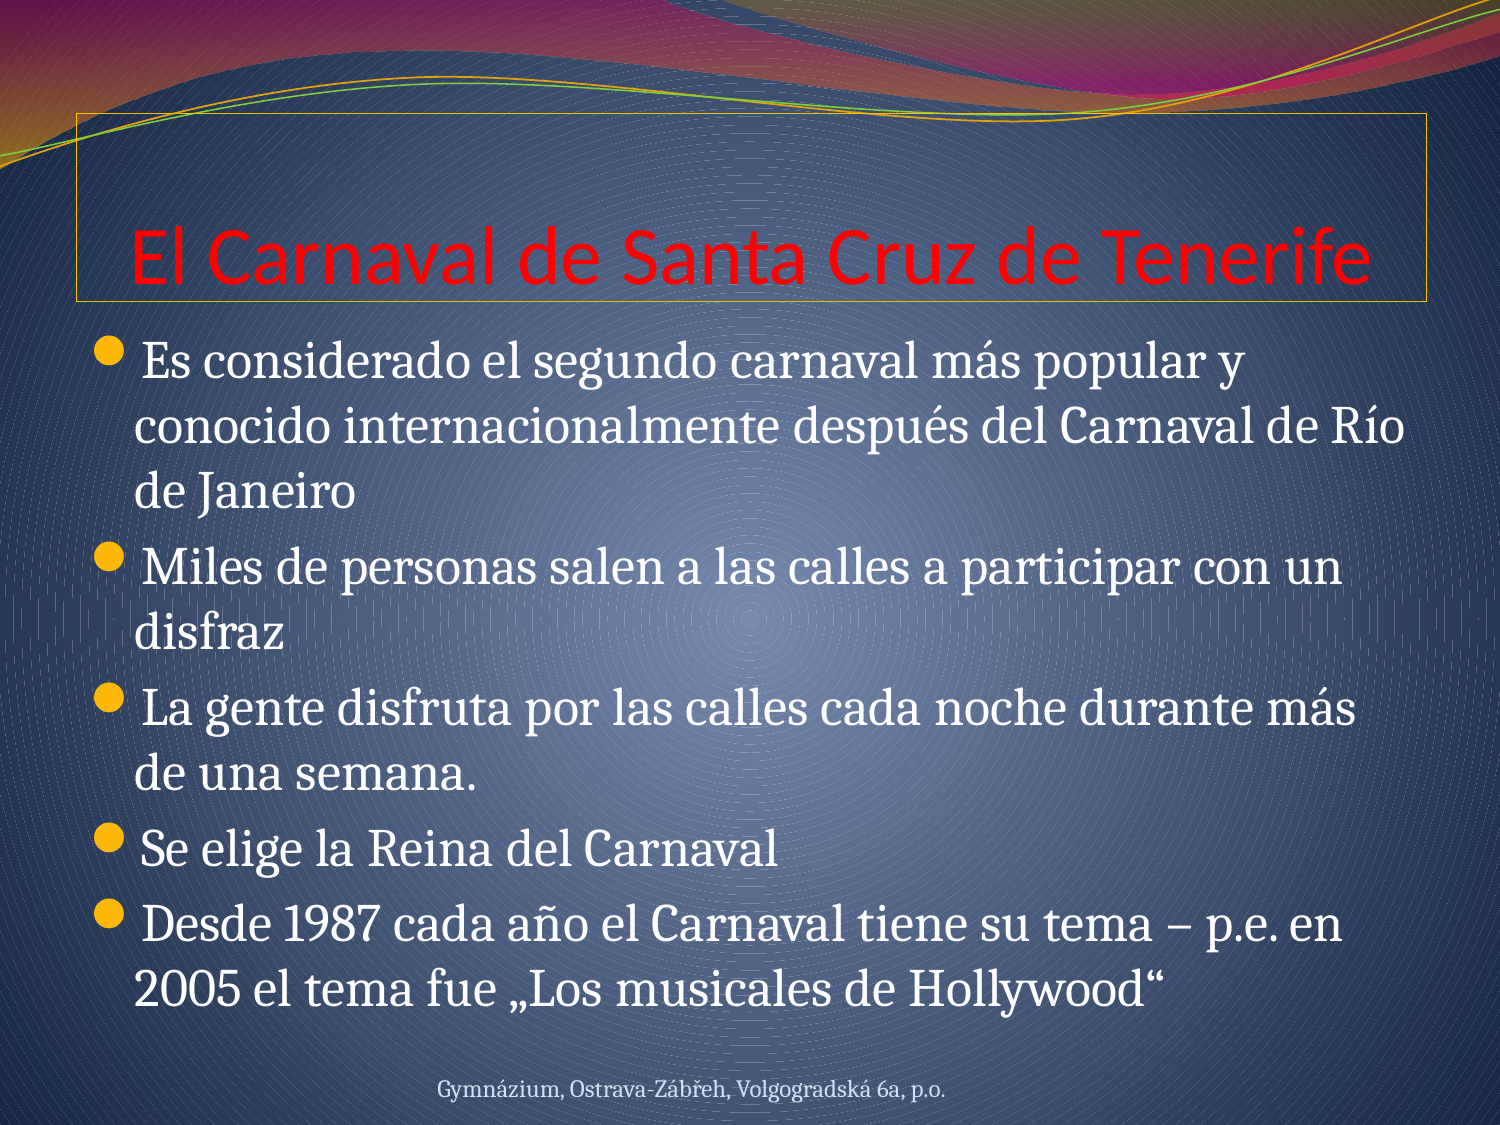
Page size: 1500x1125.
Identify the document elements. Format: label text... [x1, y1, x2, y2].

title El Carnaval de Santa Cruz de Tenerife [76, 113, 1427, 302]
list Es considerado el segundo carnaval más popular y conocido internacionalmente después del Carnaval de Río de Janeiro Miles de personas salen a las calles a participar con un disfraz La gente disfruta por las calles cada noche durante más de una semana. Se elige la Reina del Carnaval Desde 1987 cada año el Carnaval tiene su tema – p.e. en 2005 el tema fue „Los musicales de Hollywood“ [75, 317, 1425, 1038]
footer Gymnázium, Ostrava-Zábřeh, Volgogradská 6a, p.o. [437, 1042, 988, 1103]
